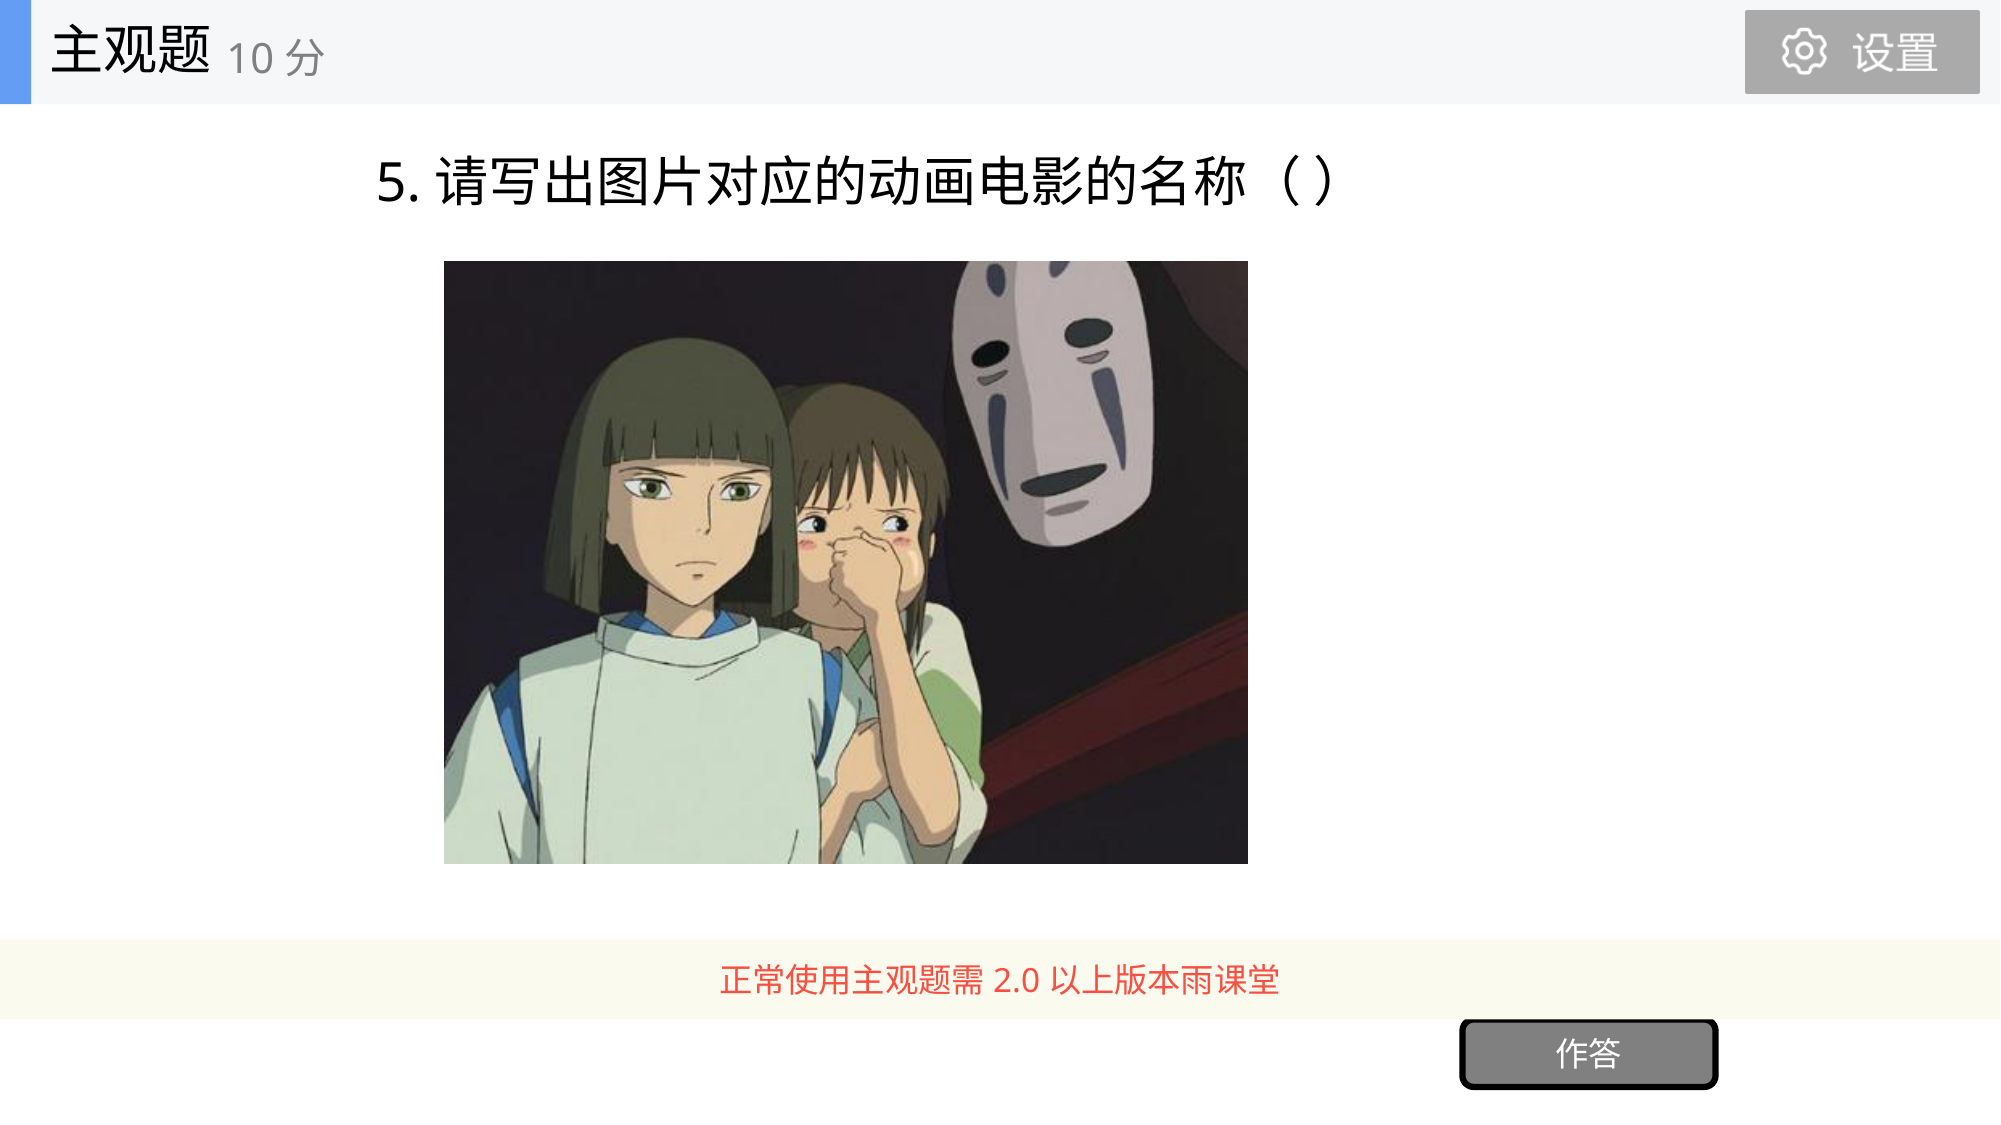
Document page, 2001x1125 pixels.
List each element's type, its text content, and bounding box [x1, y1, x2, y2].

text_box 5.请写出图片对应的动画电影的名称（ ） [354, 105, 1955, 295]
picture [444, 260, 1249, 865]
text_box 正常使用主观题需2.0以上版本雨课堂 [0, 939, 2000, 1020]
text_box 作答 [1462, 1020, 1716, 1087]
picture [1745, 10, 1980, 94]
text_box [0, 0, 2000, 105]
